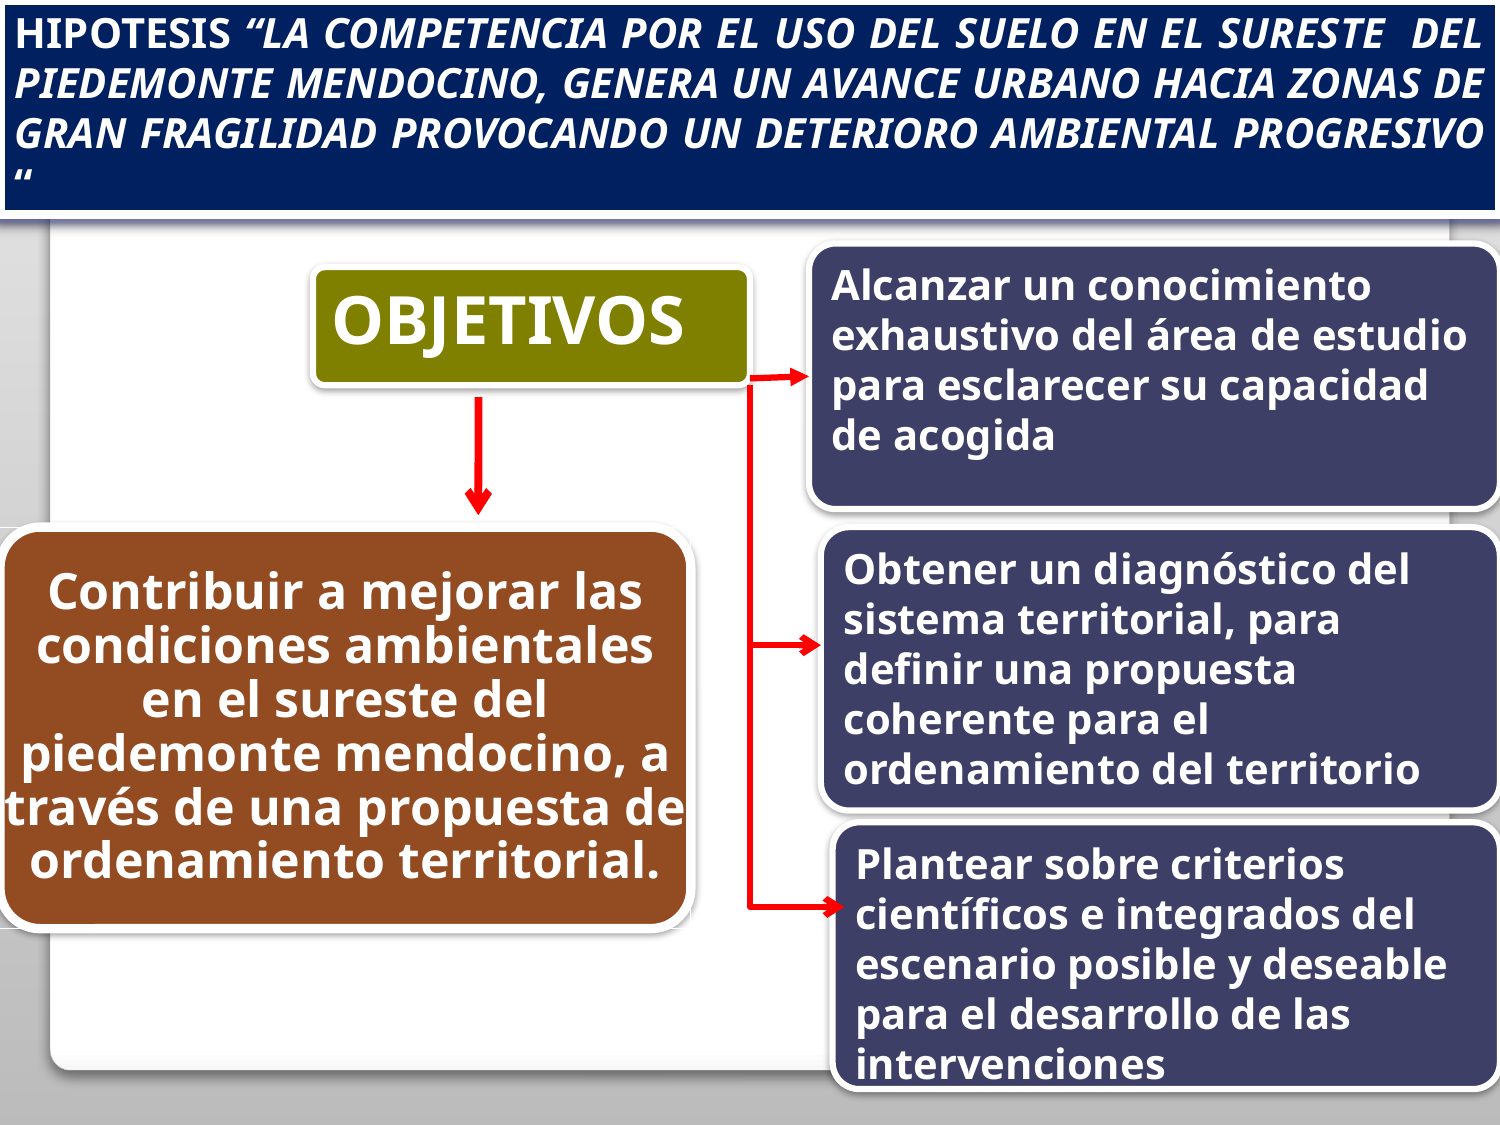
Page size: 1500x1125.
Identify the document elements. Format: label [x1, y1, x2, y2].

text_box [655, 479, 916, 551]
text_box [0, 0, 1500, 1090]
text_box [666, 728, 929, 824]
